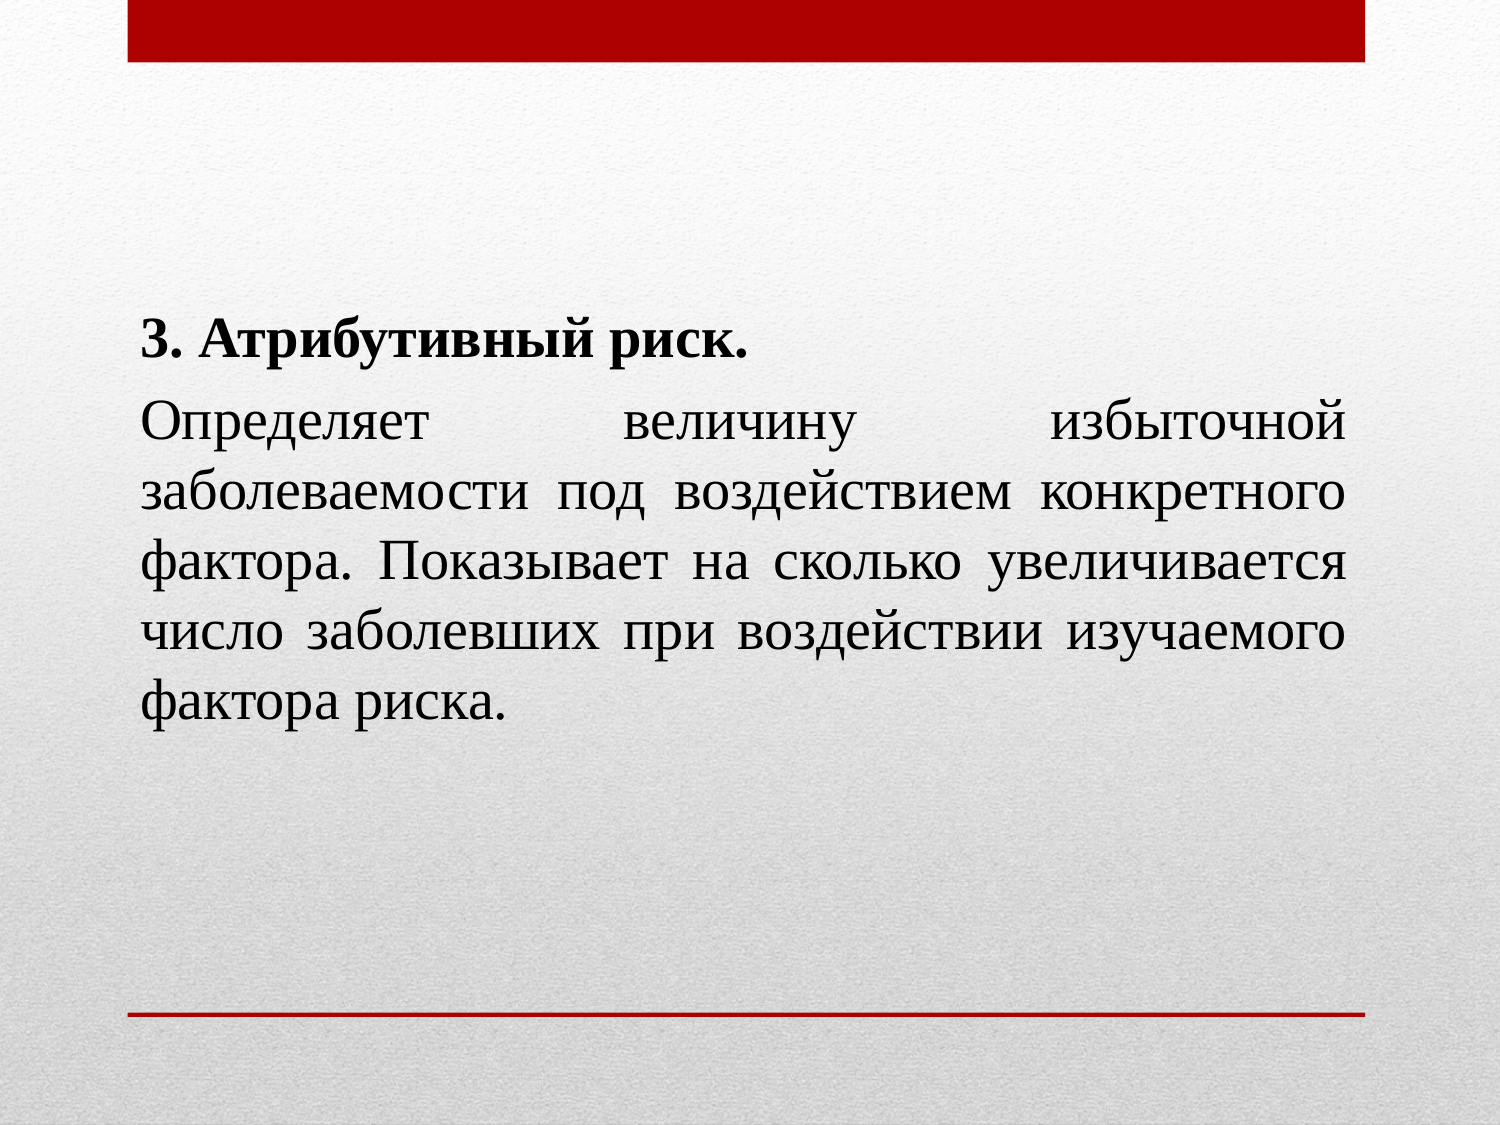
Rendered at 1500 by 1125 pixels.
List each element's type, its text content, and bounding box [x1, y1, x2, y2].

list 3. Атрибутивный риск. Определяет величину избыточной заболеваемости под воздействием конкретного фактора. Показывает на сколько увеличивается число заболевших при воздействии изучаемого фактора риска. [124, 112, 1363, 1000]
